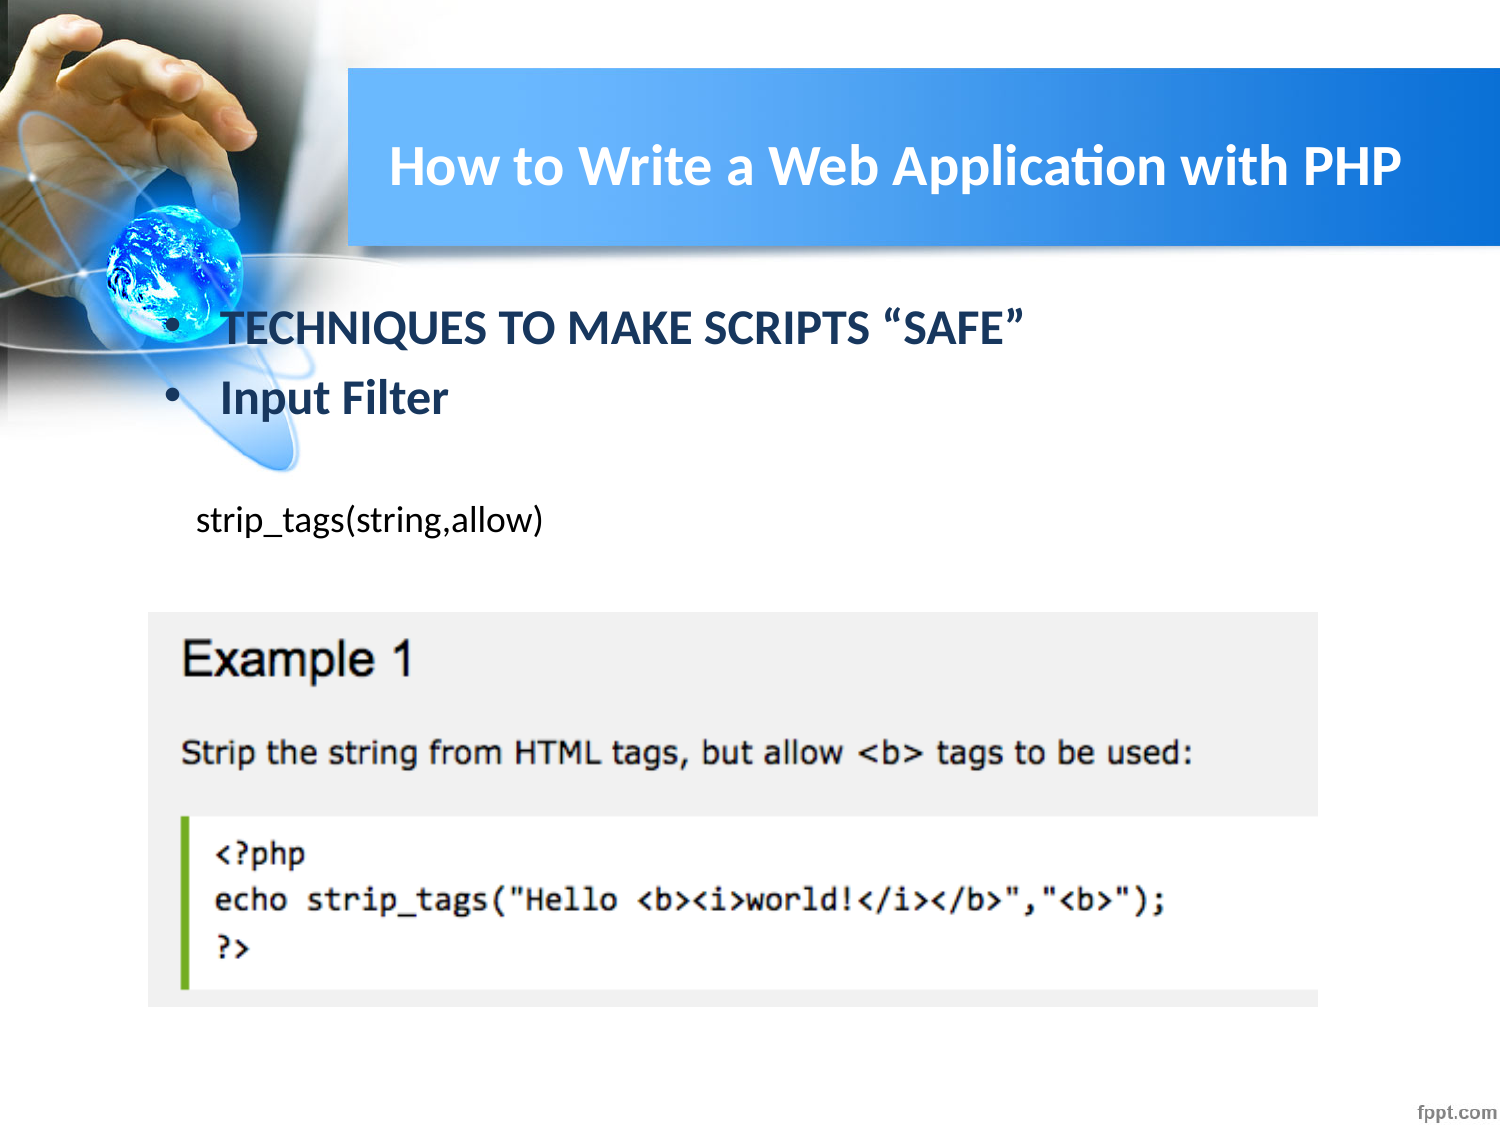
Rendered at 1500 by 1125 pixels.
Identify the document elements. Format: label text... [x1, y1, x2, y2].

title How to Write a Web Application with PHP [374, 111, 1452, 212]
list TECHNIQUES TO MAKE SCRIPTS “SAFE” Input Filter [148, 286, 1477, 1039]
text_box strip_tags(string,allow) [172, 487, 568, 547]
picture [0, 0, 1500, 1125]
